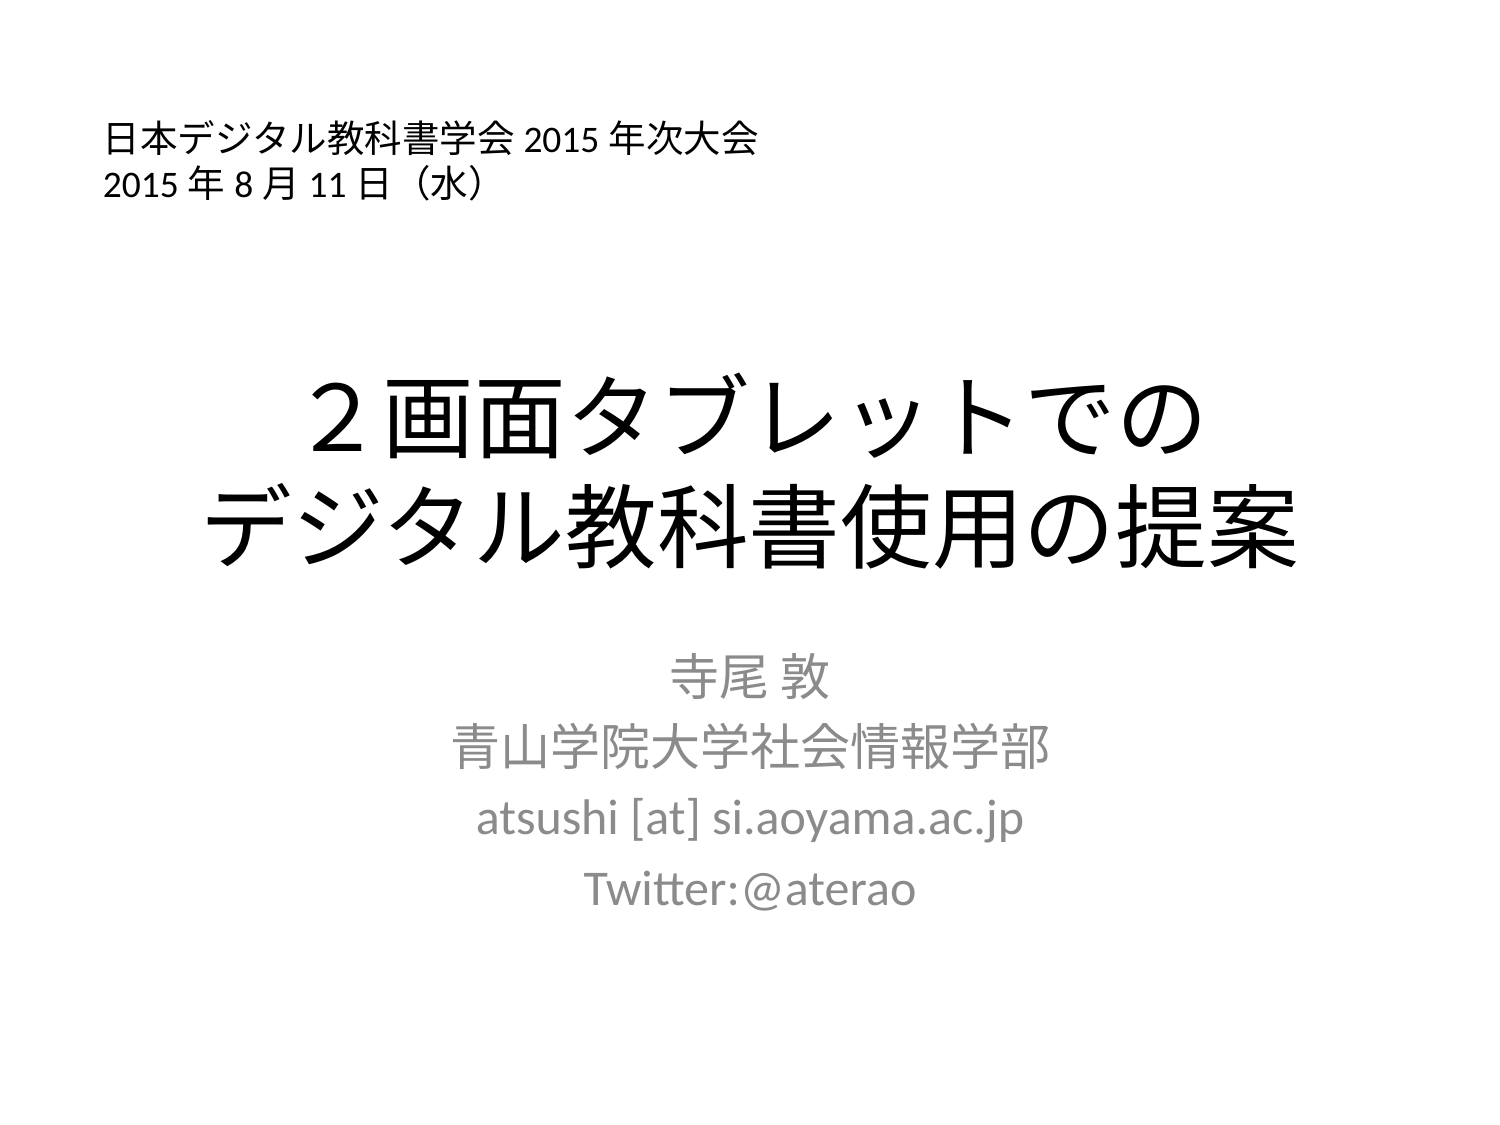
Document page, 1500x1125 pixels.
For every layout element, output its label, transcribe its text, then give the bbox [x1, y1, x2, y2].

text_box 日本デジタル教科書学会2015年次大会 2015年8月11日（水） [88, 107, 774, 213]
subtitle 寺尾 敦 青山学院大学社会情報学部 atsushi [at] si.aoyama.ac.jp Twitter:@aterao [225, 637, 1275, 925]
title ２画面タブレットでの デジタル教科書使用の提案 [112, 349, 1388, 591]
